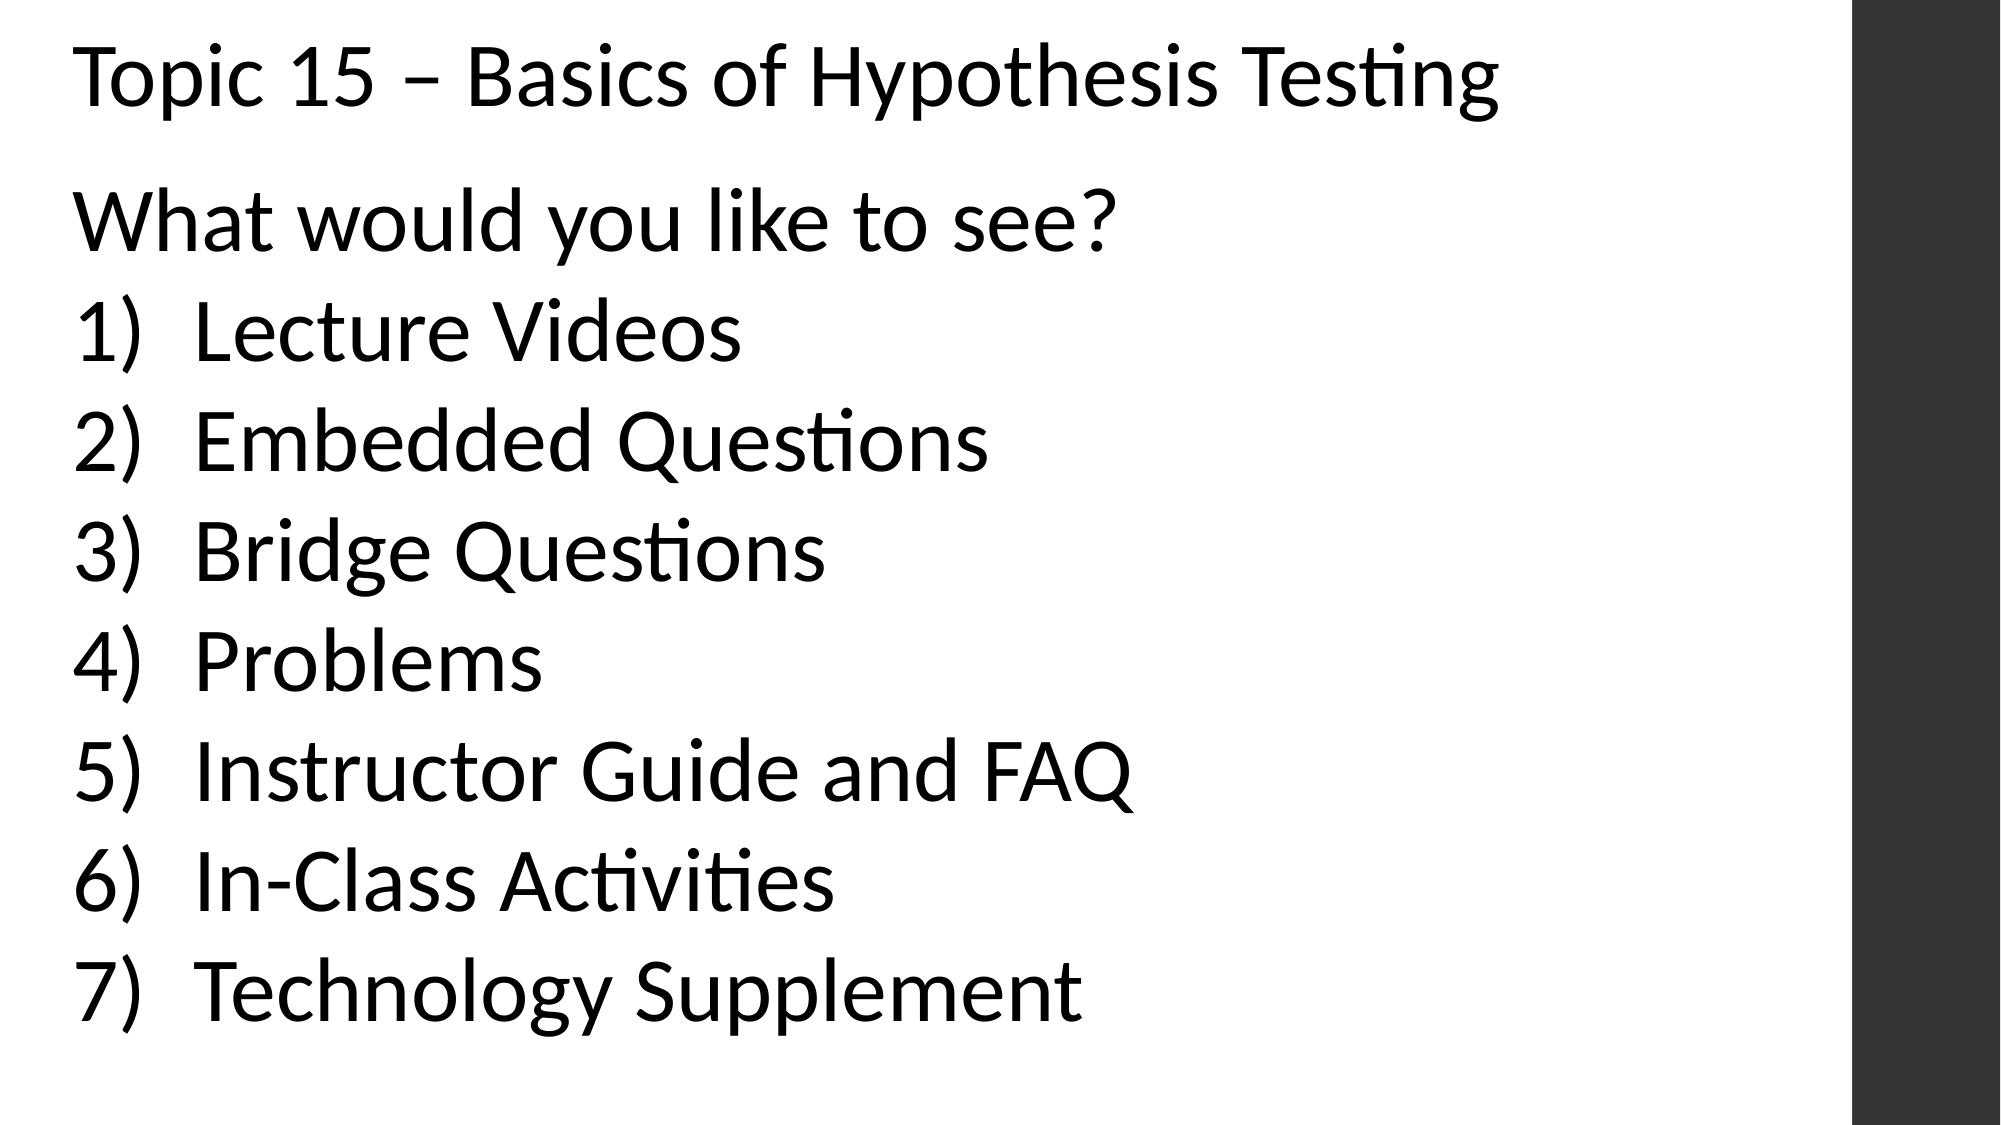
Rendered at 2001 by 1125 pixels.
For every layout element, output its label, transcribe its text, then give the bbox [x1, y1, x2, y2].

text_box [1852, 0, 2000, 1125]
text_box Topic 15 – Basics of Hypothesis Testing What would you like to see? Lecture Videos Embedded Questions Bridge Questions Problems Instructor Guide and FAQ In-Class Activities Technology Supplement [57, 7, 1786, 1118]
